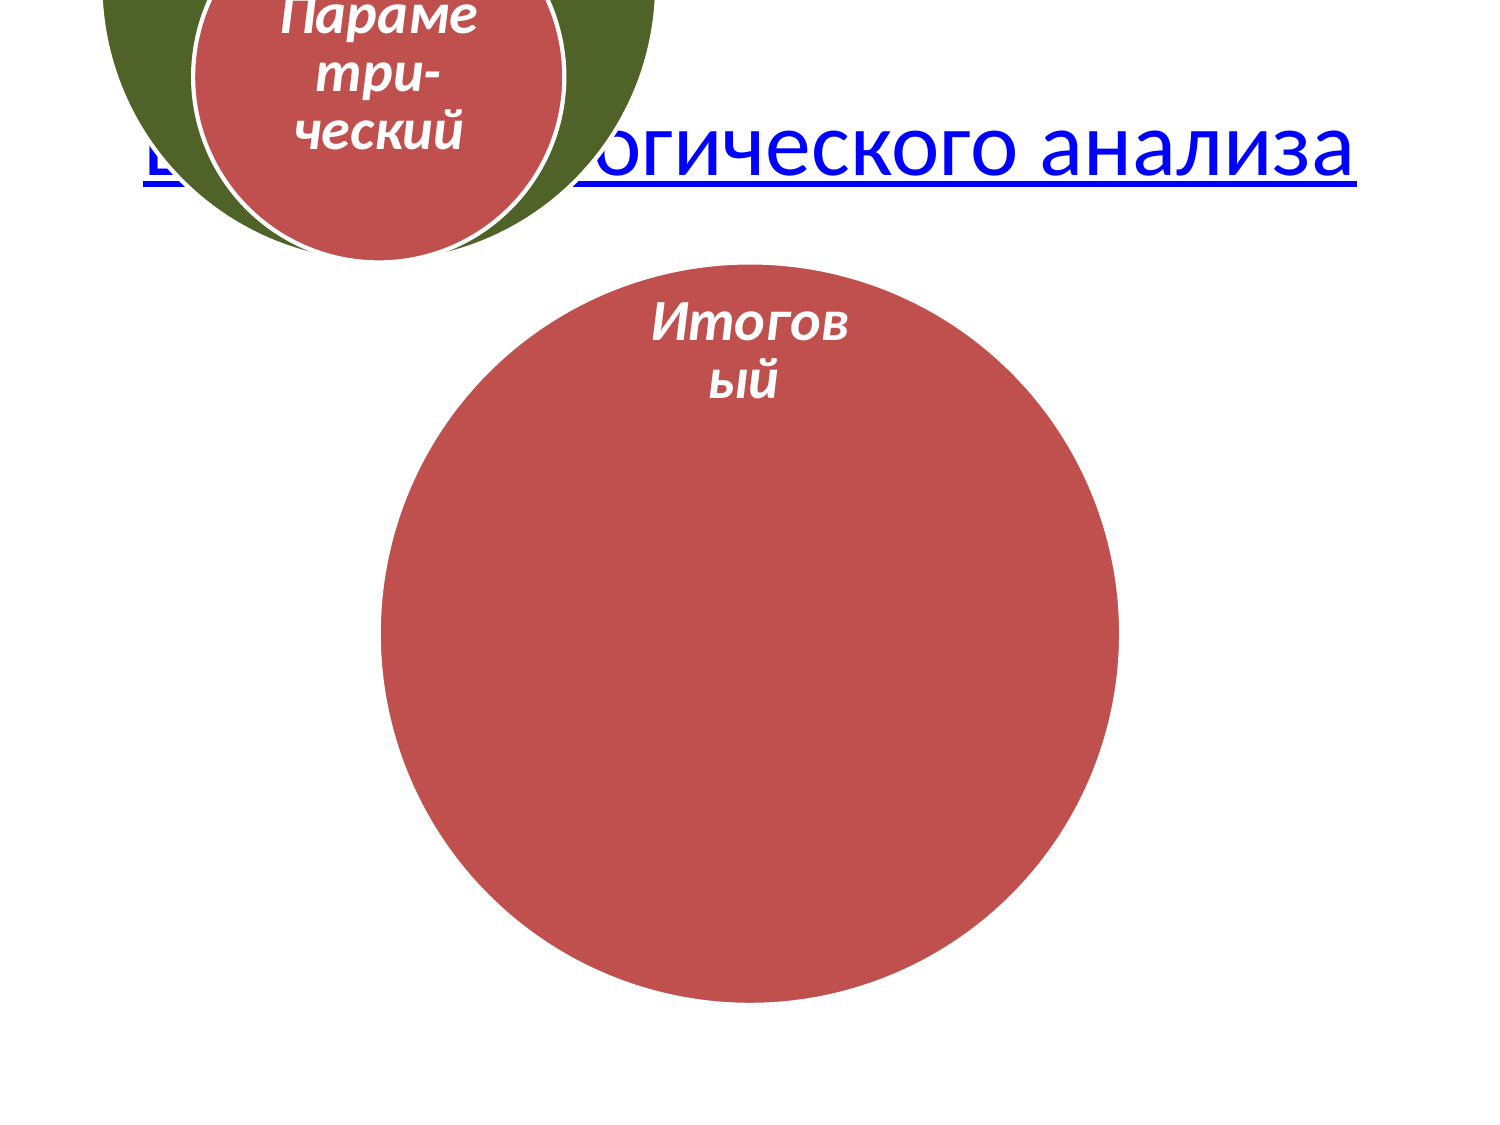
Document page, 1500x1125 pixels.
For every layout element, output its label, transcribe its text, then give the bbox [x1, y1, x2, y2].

title Виды педагогического анализа [75, 45, 247, 233]
title Виды педагогического анализа [510, 45, 1425, 233]
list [74, 262, 1426, 1006]
